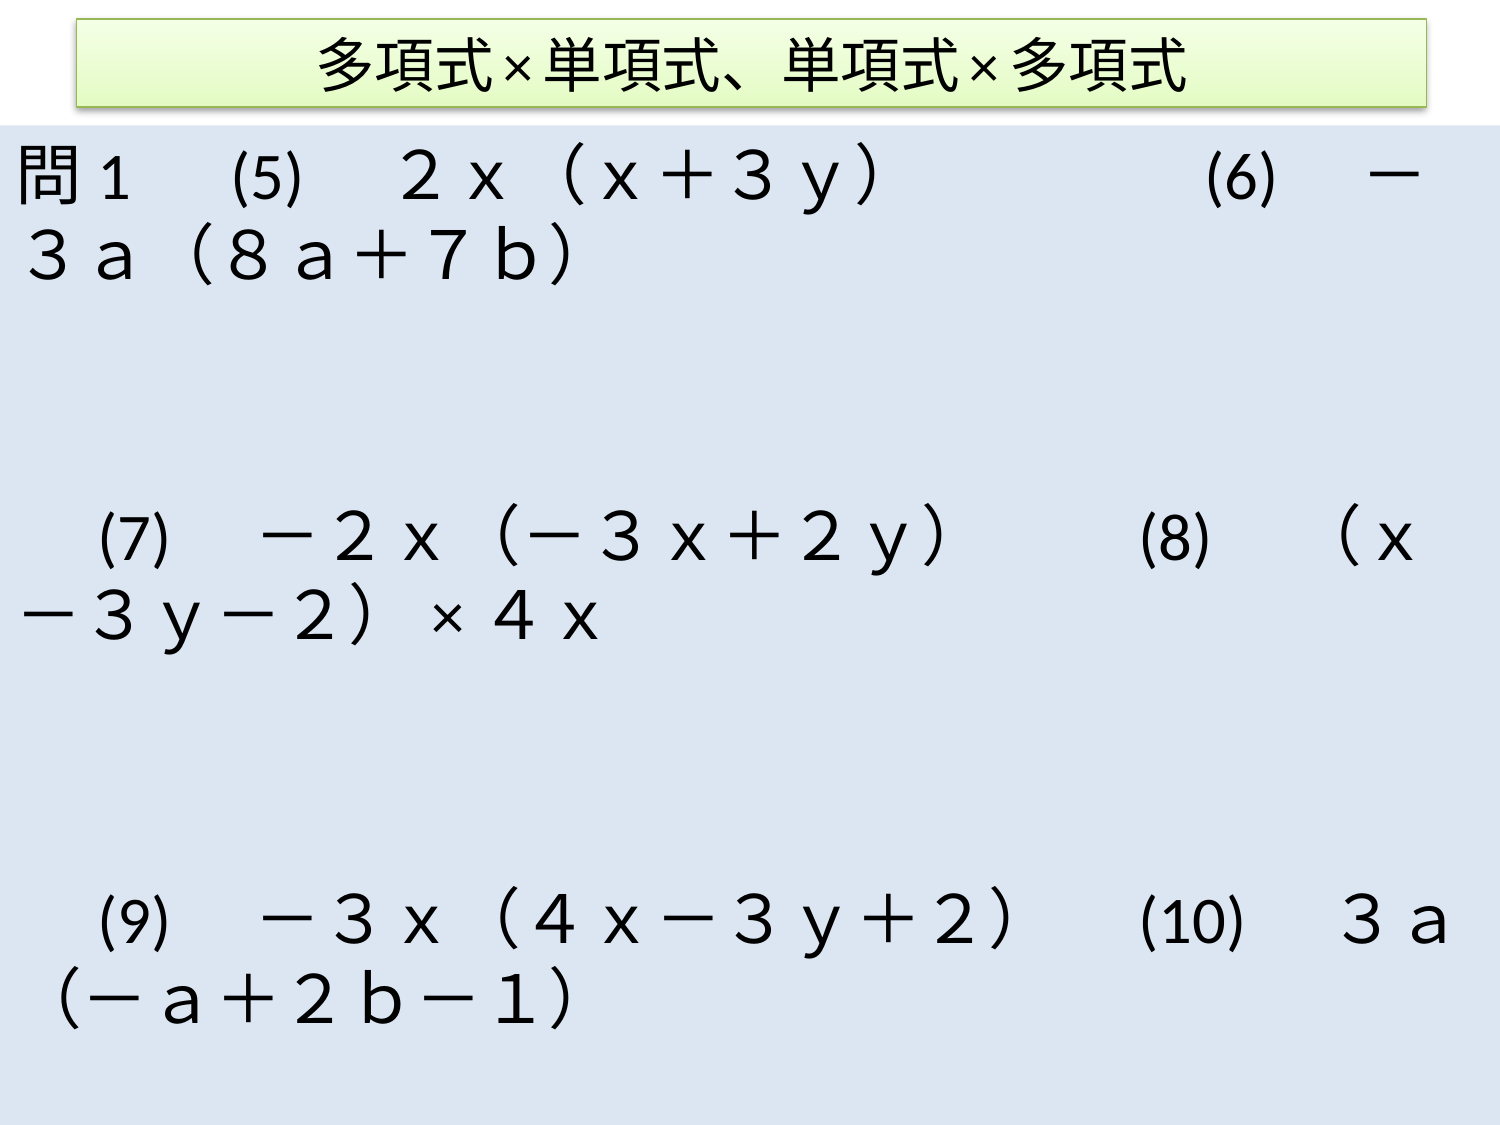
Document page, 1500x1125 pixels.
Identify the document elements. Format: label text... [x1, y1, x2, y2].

text_box 問1 (5) ２ｘ（ｘ＋３ｙ） (6) －３ａ（８ａ＋７ｂ） (7) －２ｘ（－３ｘ＋２ｙ） (8) （ｘ－３ｙ－２）×４ｘ (9) －３ｘ（４ｘ－３ｙ＋２） (10) ３ａ（－ａ＋２ｂ－１） [0, 125, 1500, 1125]
title 多項式×単項式、単項式×多項式 [76, 18, 1427, 108]
